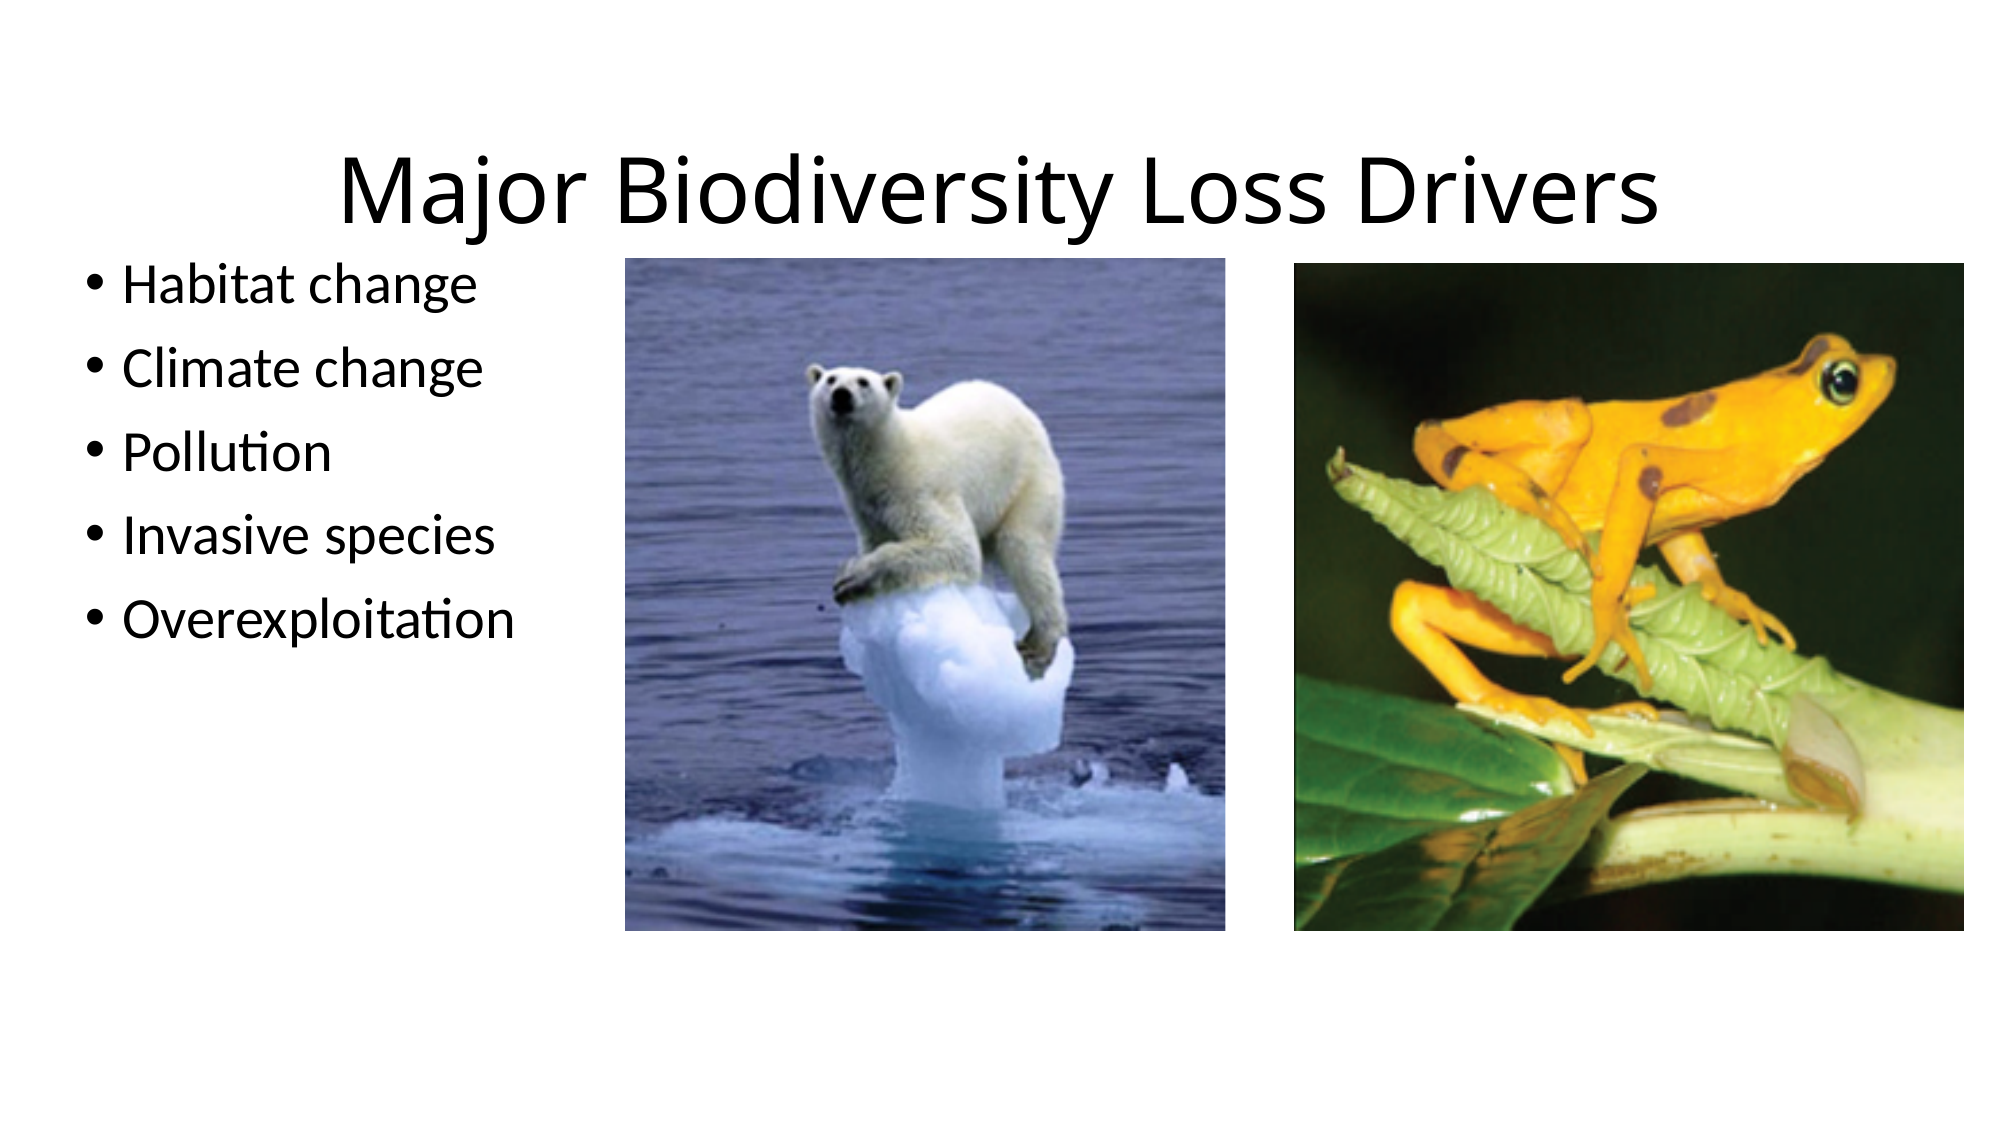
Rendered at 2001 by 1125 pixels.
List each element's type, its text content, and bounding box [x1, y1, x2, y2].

picture [1294, 263, 1964, 931]
title Major Biodiversity Loss Drivers [275, 112, 1726, 263]
picture [625, 258, 1226, 931]
list Habitat change Climate change Pollution Invasive species Overexploitation [69, 245, 1521, 1125]
